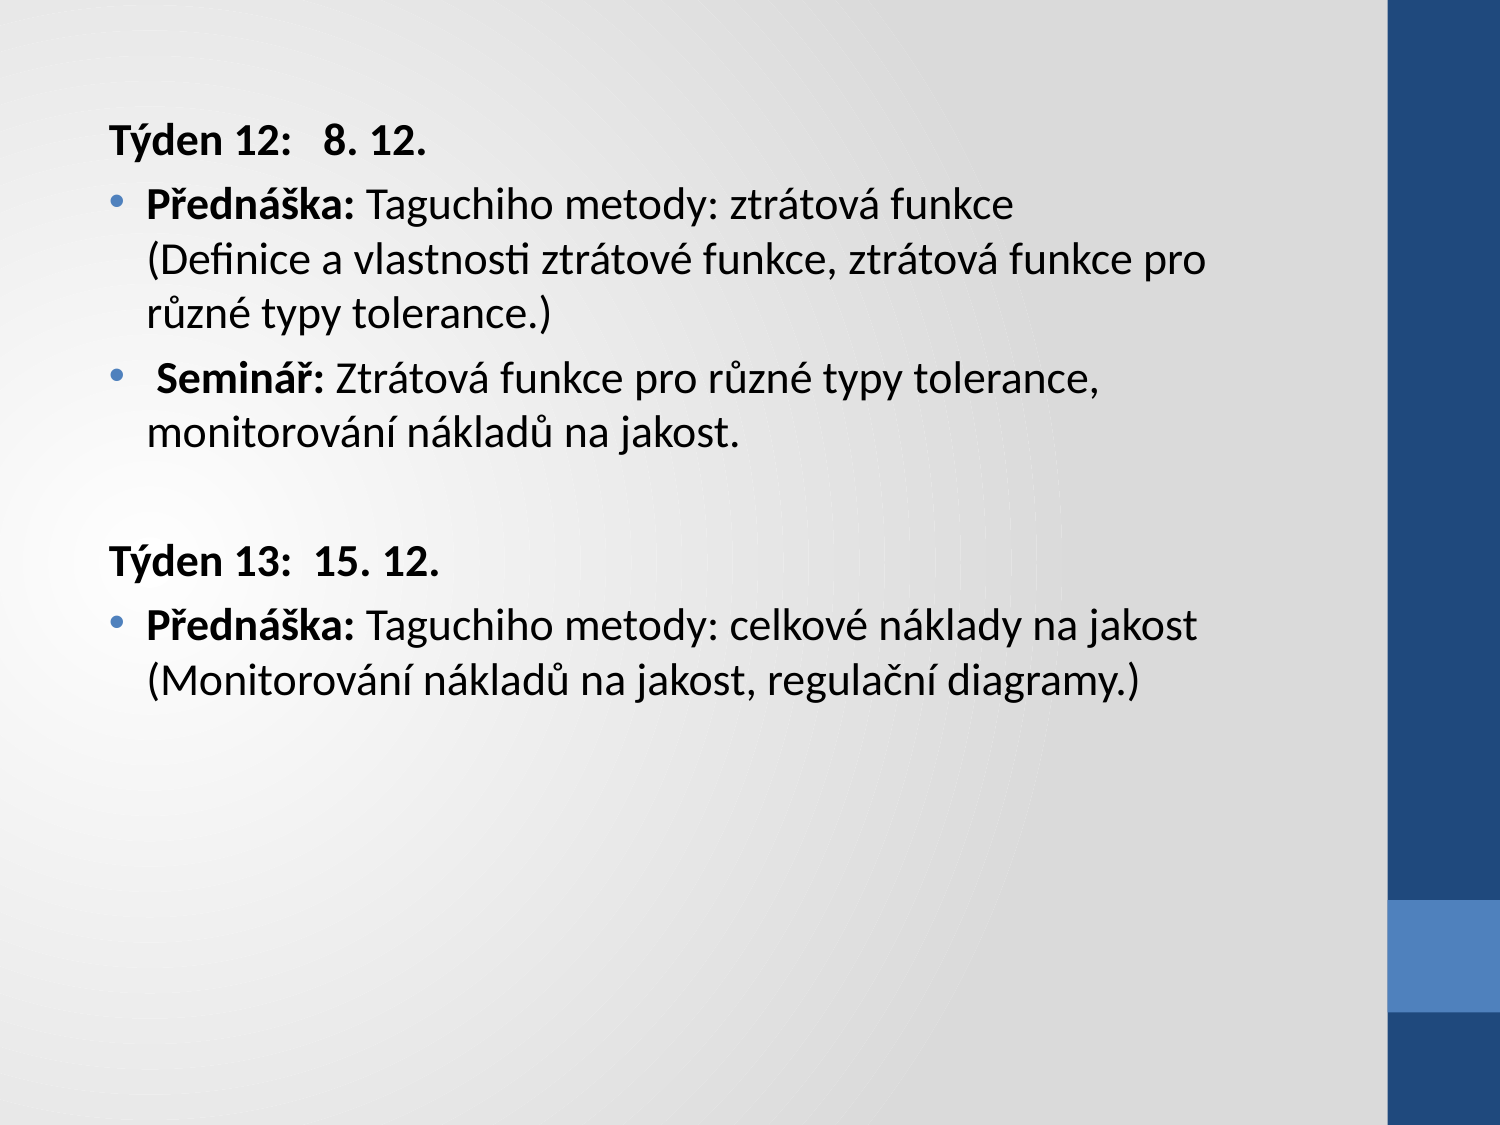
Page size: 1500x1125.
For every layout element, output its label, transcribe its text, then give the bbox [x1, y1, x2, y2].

list Týden 12: 8. 12. Přednáška: Taguchiho metody: ztrátová funkce (Definice a vlastnosti ztrátové funkce, ztrátová funkce pro různé typy tolerance.) Seminář: Ztrátová funkce pro různé typy tolerance, monitorování nákladů na jakost. Týden 13: 15. 12. Přednáška: Taguchiho metody: celkové náklady na jakost (Monitorování nákladů na jakost, regulační diagramy.) [75, 101, 1325, 1050]
